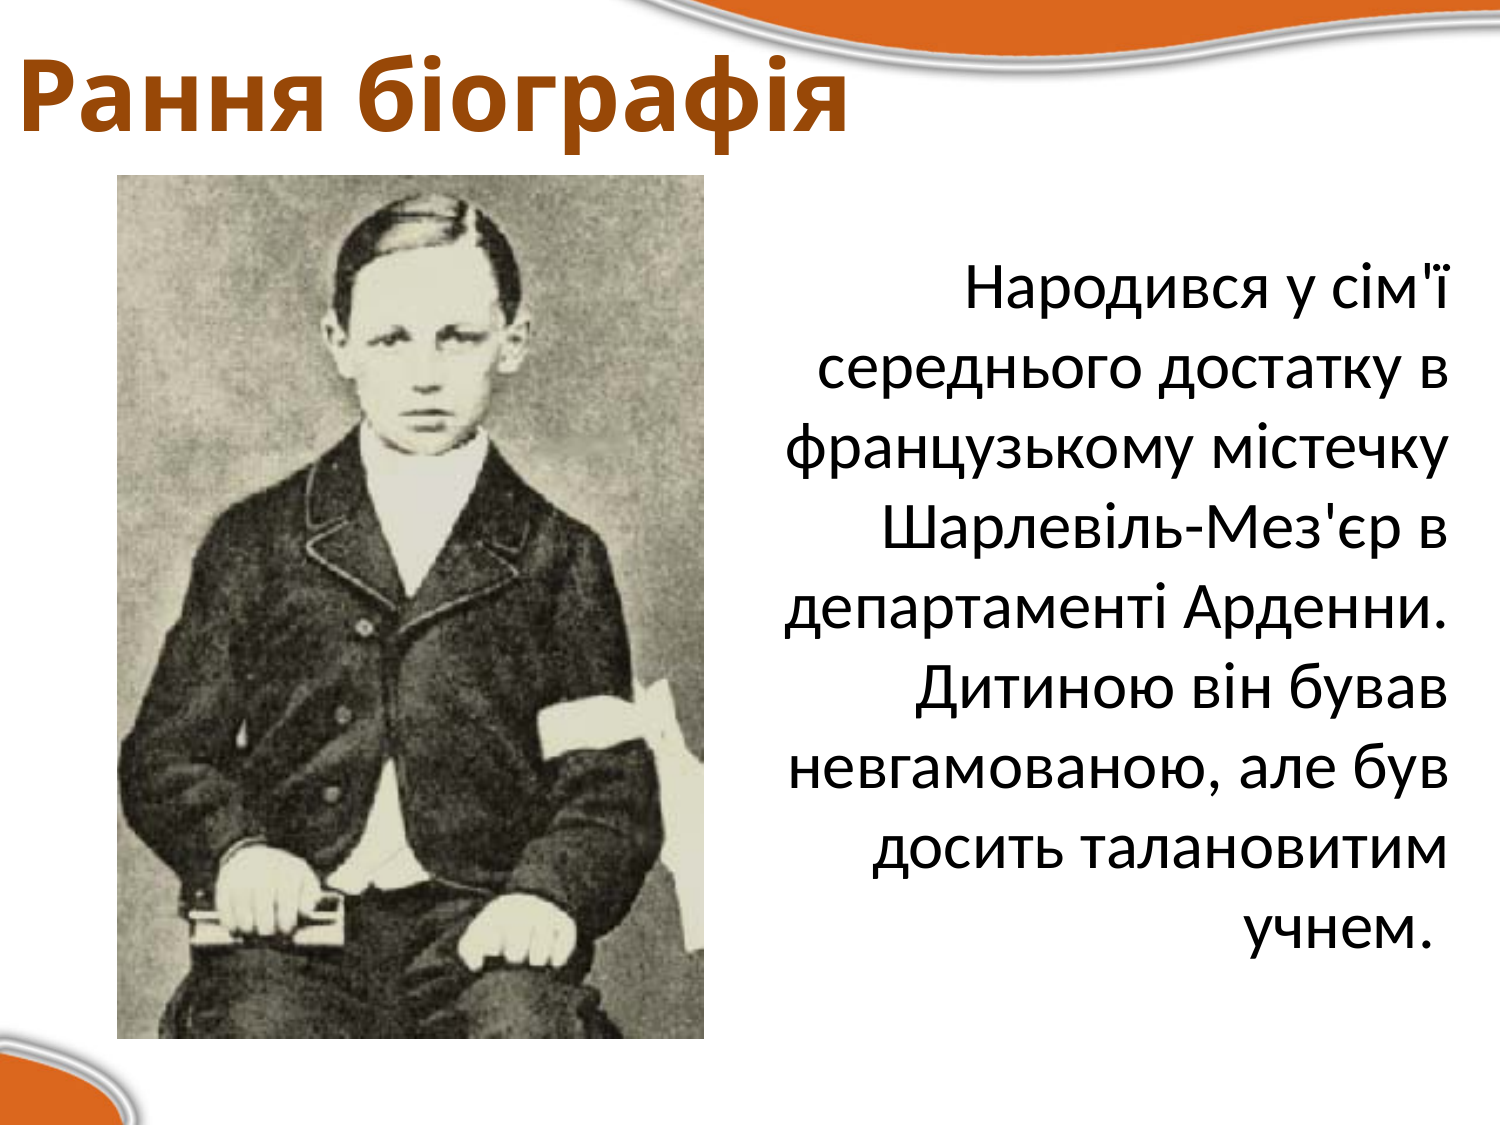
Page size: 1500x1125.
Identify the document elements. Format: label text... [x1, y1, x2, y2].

picture [0, 0, 1500, 1125]
text_box Народився у сім'ї середнього достатку в французькому містечку Шарлевіль-Мез'єр в департаменті Арденни. Дитиною він бував невгамованою, але був досить талановитим учнем. [707, 234, 1465, 969]
text_box Рання біографія [0, 24, 950, 159]
